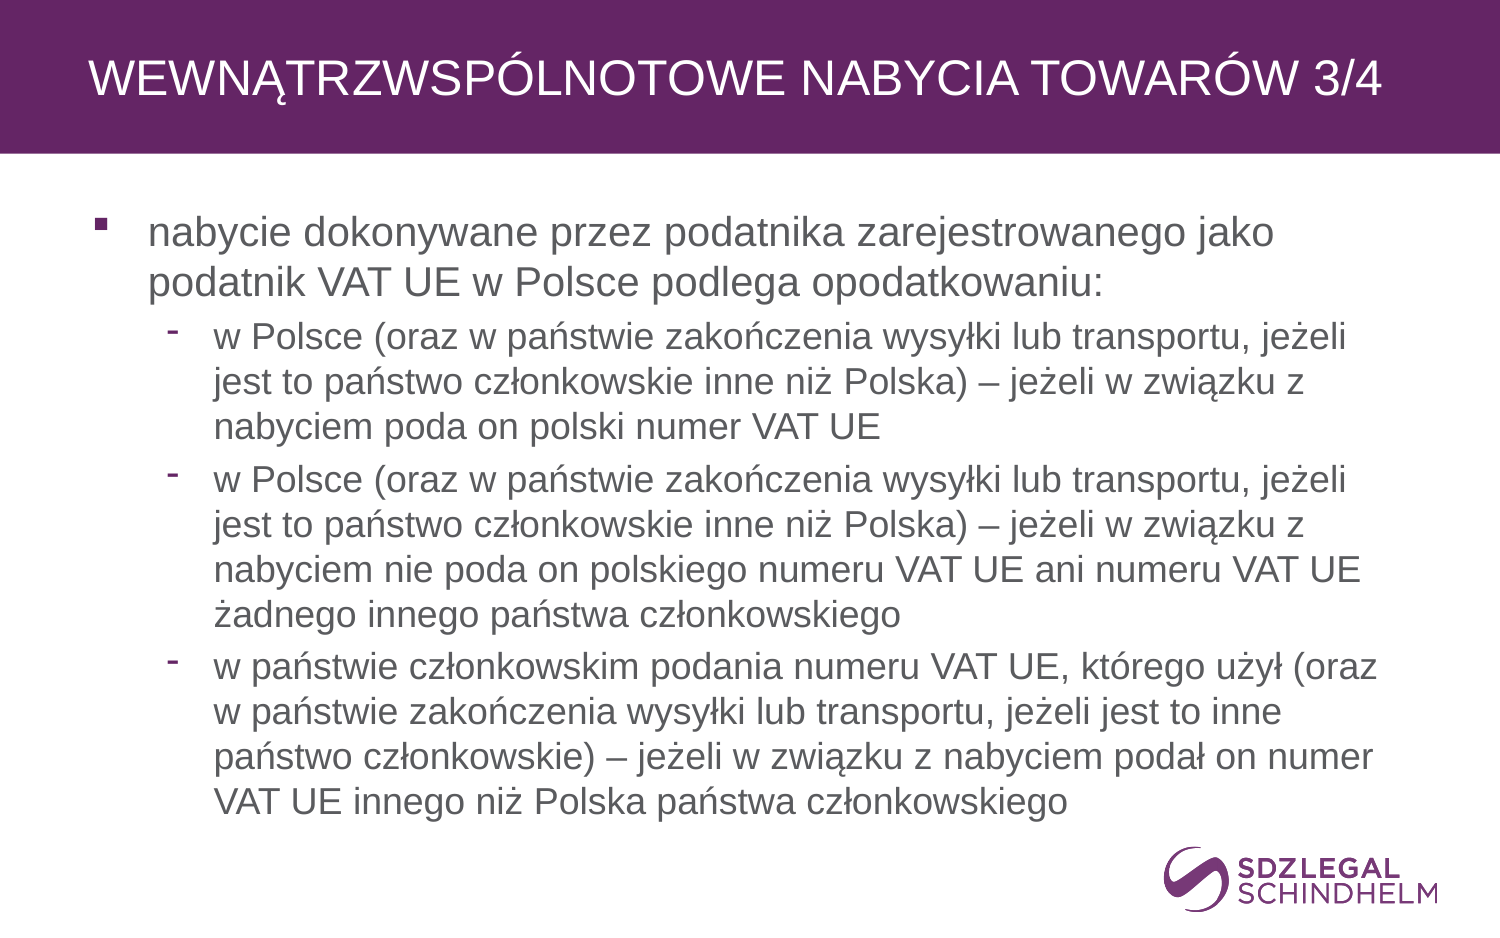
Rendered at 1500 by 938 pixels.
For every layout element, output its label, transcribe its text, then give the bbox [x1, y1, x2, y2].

title wewnątrzwspólnotowe nabycia towarów 3/4 [0, 0, 1500, 154]
list nabycie dokonywane przez podatnika zarejestrowanego jako podatnik VAT UE w Polsce podlega opodatkowaniu: w Polsce (oraz w państwie zakończenia wysyłki lub transportu, jeżeli jest to państwo członkowskie inne niż Polska) – jeżeli w związku z nabyciem poda on polski numer VAT UE w Polsce (oraz w państwie zakończenia wysyłki lub transportu, jeżeli jest to państwo członkowskie inne niż Polska) – jeżeli w związku z nabyciem nie poda on polskiego numeru VAT UE ani numeru VAT UE żadnego innego państwa członkowskiego w państwie członkowskim podania numeru VAT UE, którego użył (oraz w państwie zakończenia wysyłki lub transportu, jeżeli jest to inne państwo członkowskie) – jeżeli w związku z nabyciem podał on numer VAT UE innego niż Polska państwa członkowskiego [76, 196, 1427, 817]
picture [1163, 845, 1437, 912]
